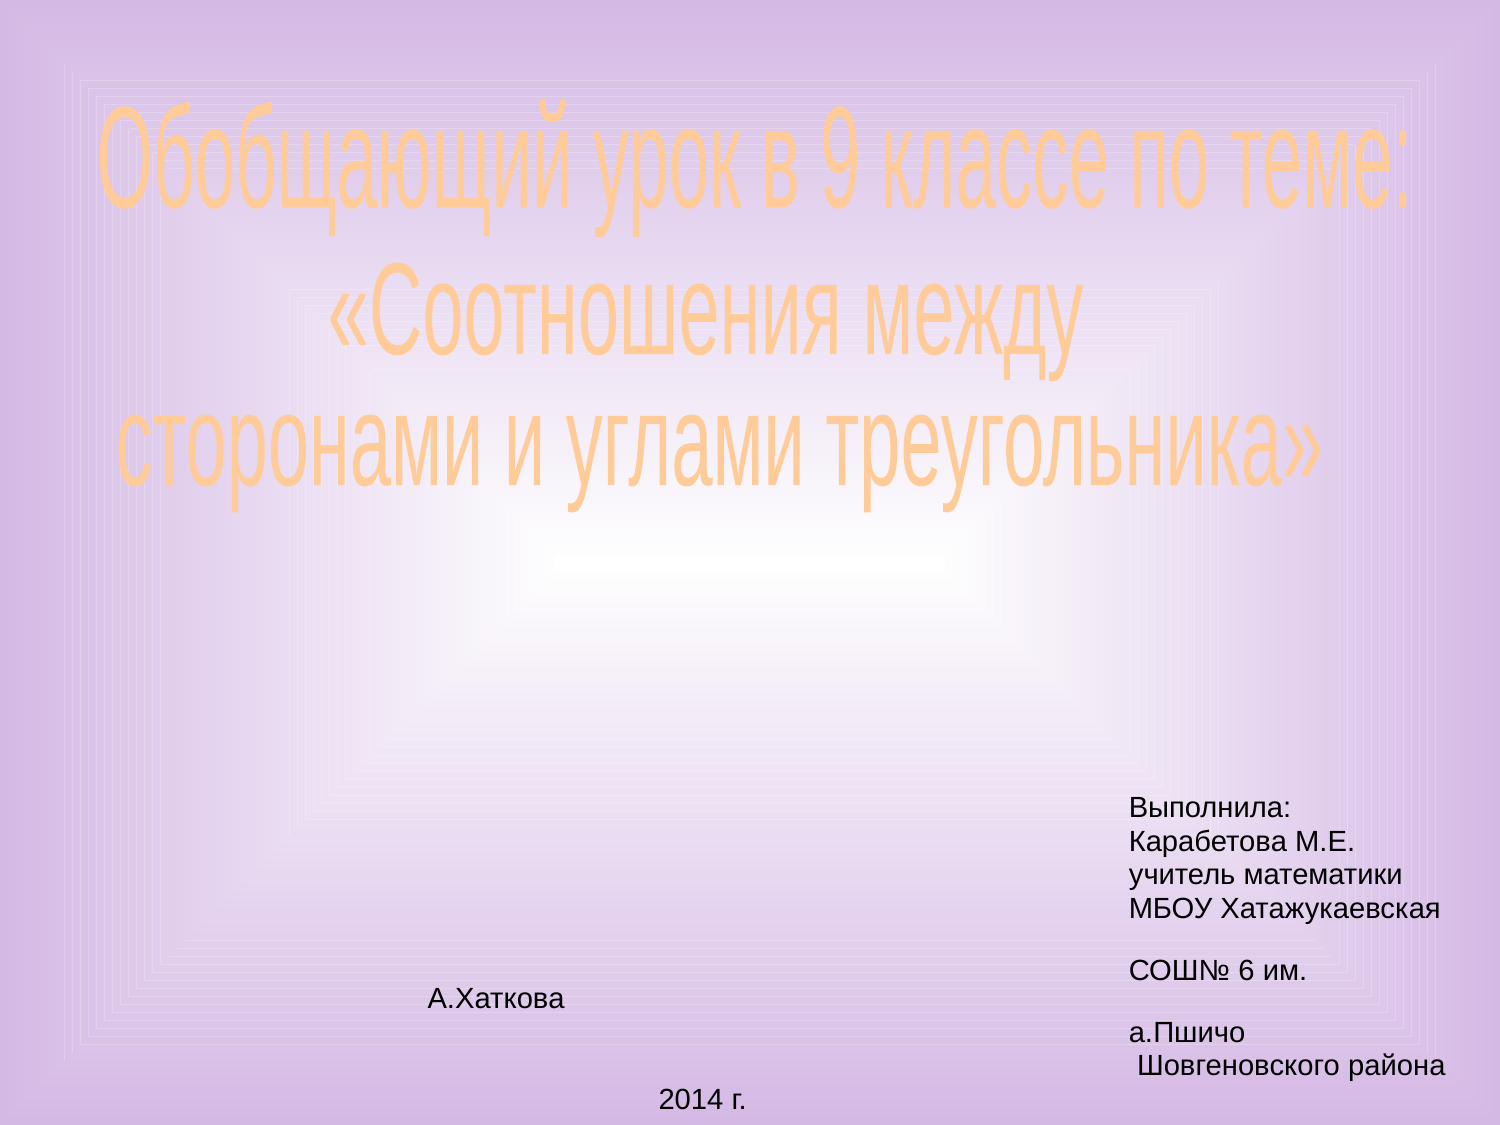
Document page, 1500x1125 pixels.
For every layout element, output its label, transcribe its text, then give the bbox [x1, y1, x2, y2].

subtitle Выполнила: Карабетова М.Е. учитель математики МБОУ Хатажукаевская СОШ№ 6 им. А.Хаткова а.Пшичо Шовгеновского района 2014 г. [412, 787, 1463, 1076]
